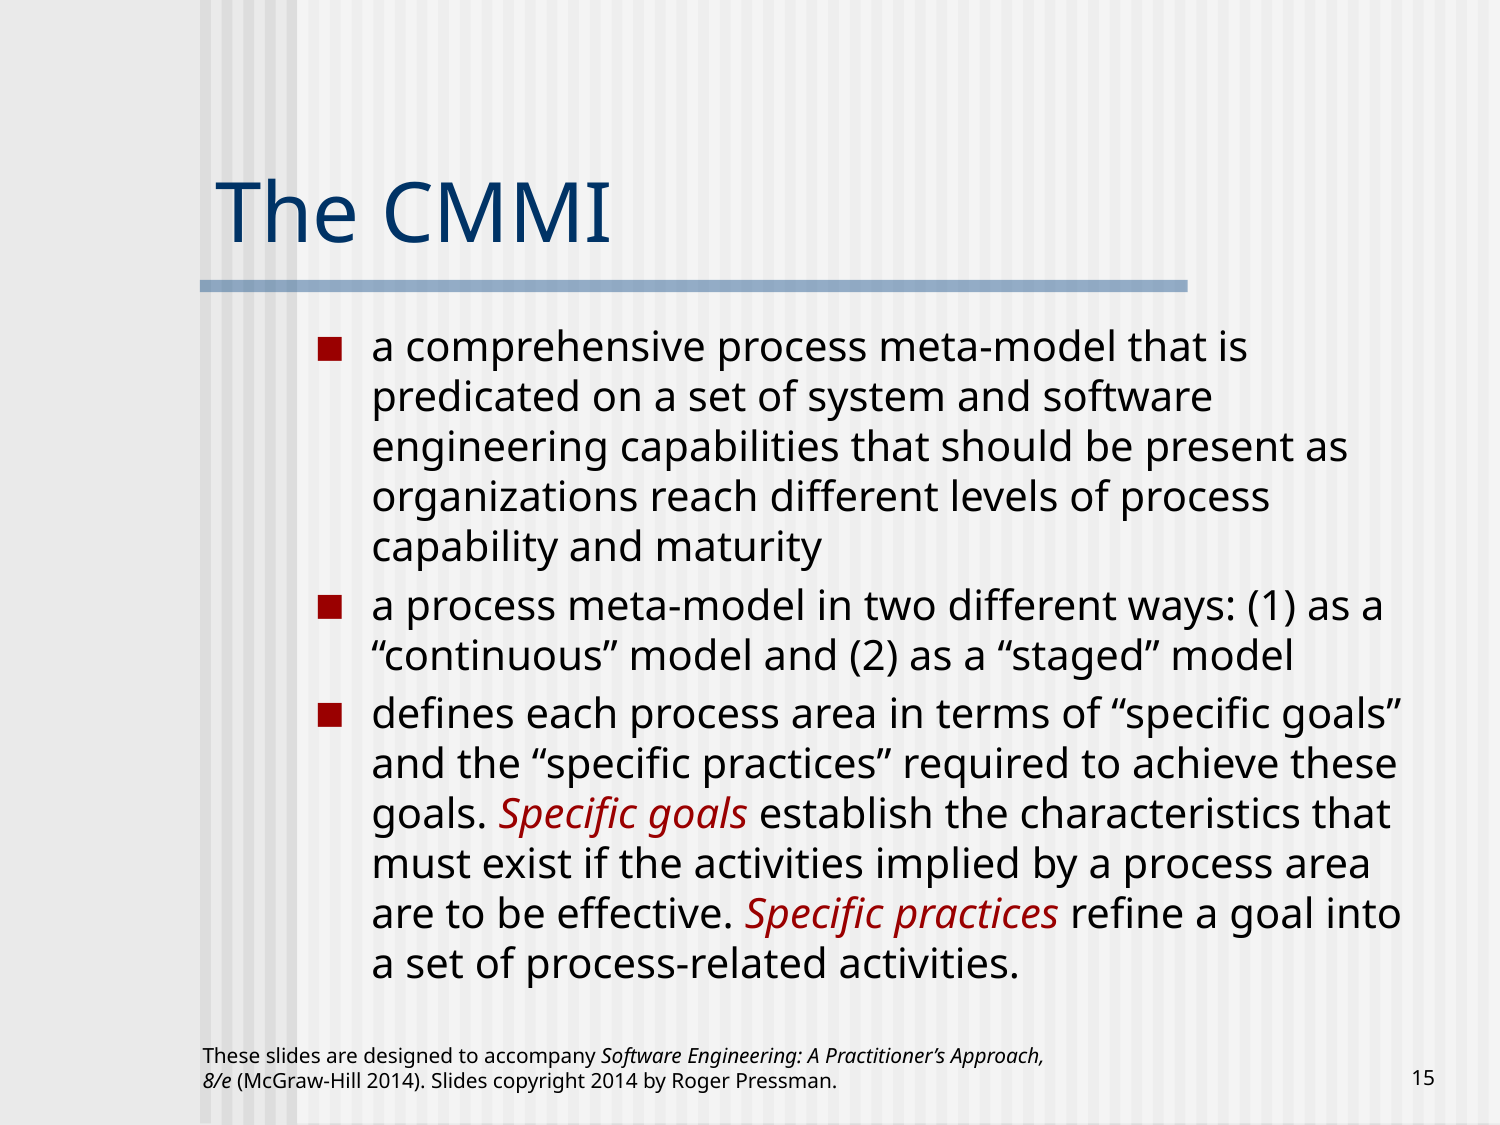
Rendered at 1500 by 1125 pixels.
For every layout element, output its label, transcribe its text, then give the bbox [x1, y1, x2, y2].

text_box ‹#› [1237, 1024, 1450, 1100]
title The CMMI [200, 162, 1300, 267]
text_box These slides are designed to accompany Software Engineering: A Practitioner’s Approach, 8/e (McGraw-Hill 2014). Slides copyright 2014 by Roger Pressman. [187, 1024, 1088, 1100]
list a comprehensive process meta-model that is predicated on a set of system and software engineering capabilities that should be present as organizations reach different levels of process capability and maturity a process meta-model in two different ways: (1) as a “continuous” model and (2) as a “staged” model defines each process area in terms of “specific goals” and the “specific practices” required to achieve these goals. Specific goals establish the characteristics that must exist if the activities implied by a process area are to be effective. Specific practices refine a goal into a set of process-related activities. [300, 312, 1438, 1000]
